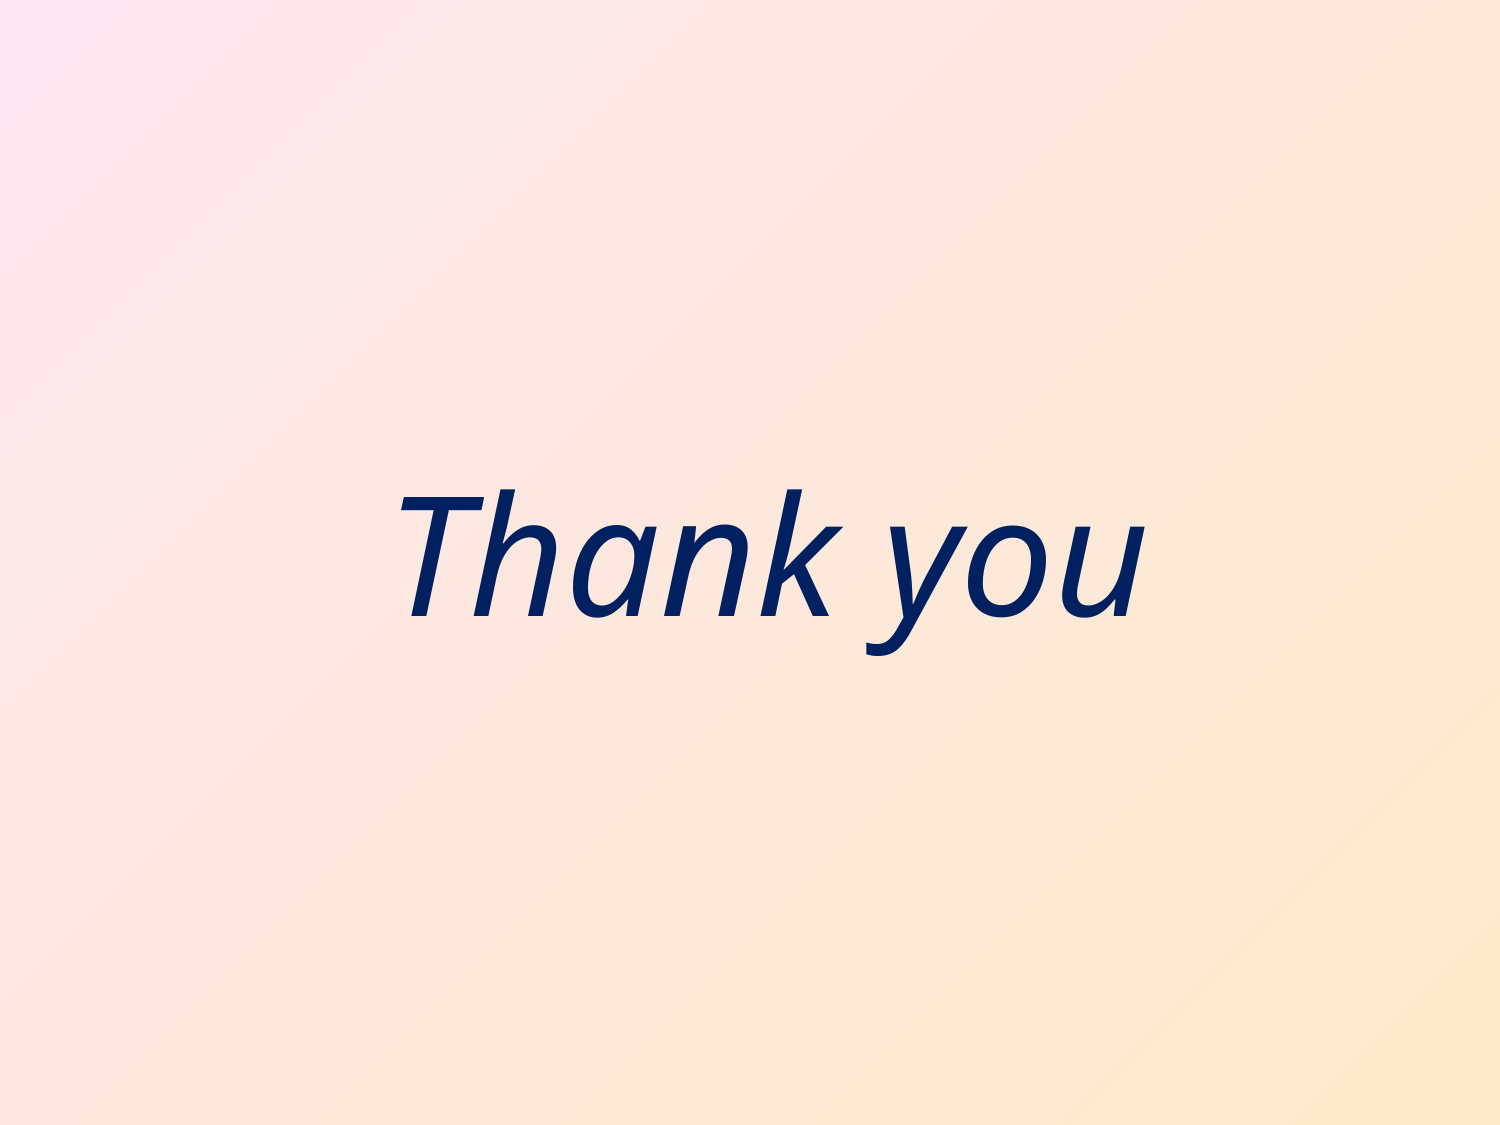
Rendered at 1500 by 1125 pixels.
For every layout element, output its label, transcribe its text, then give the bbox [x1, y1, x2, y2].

list Thank you [187, 228, 1350, 972]
